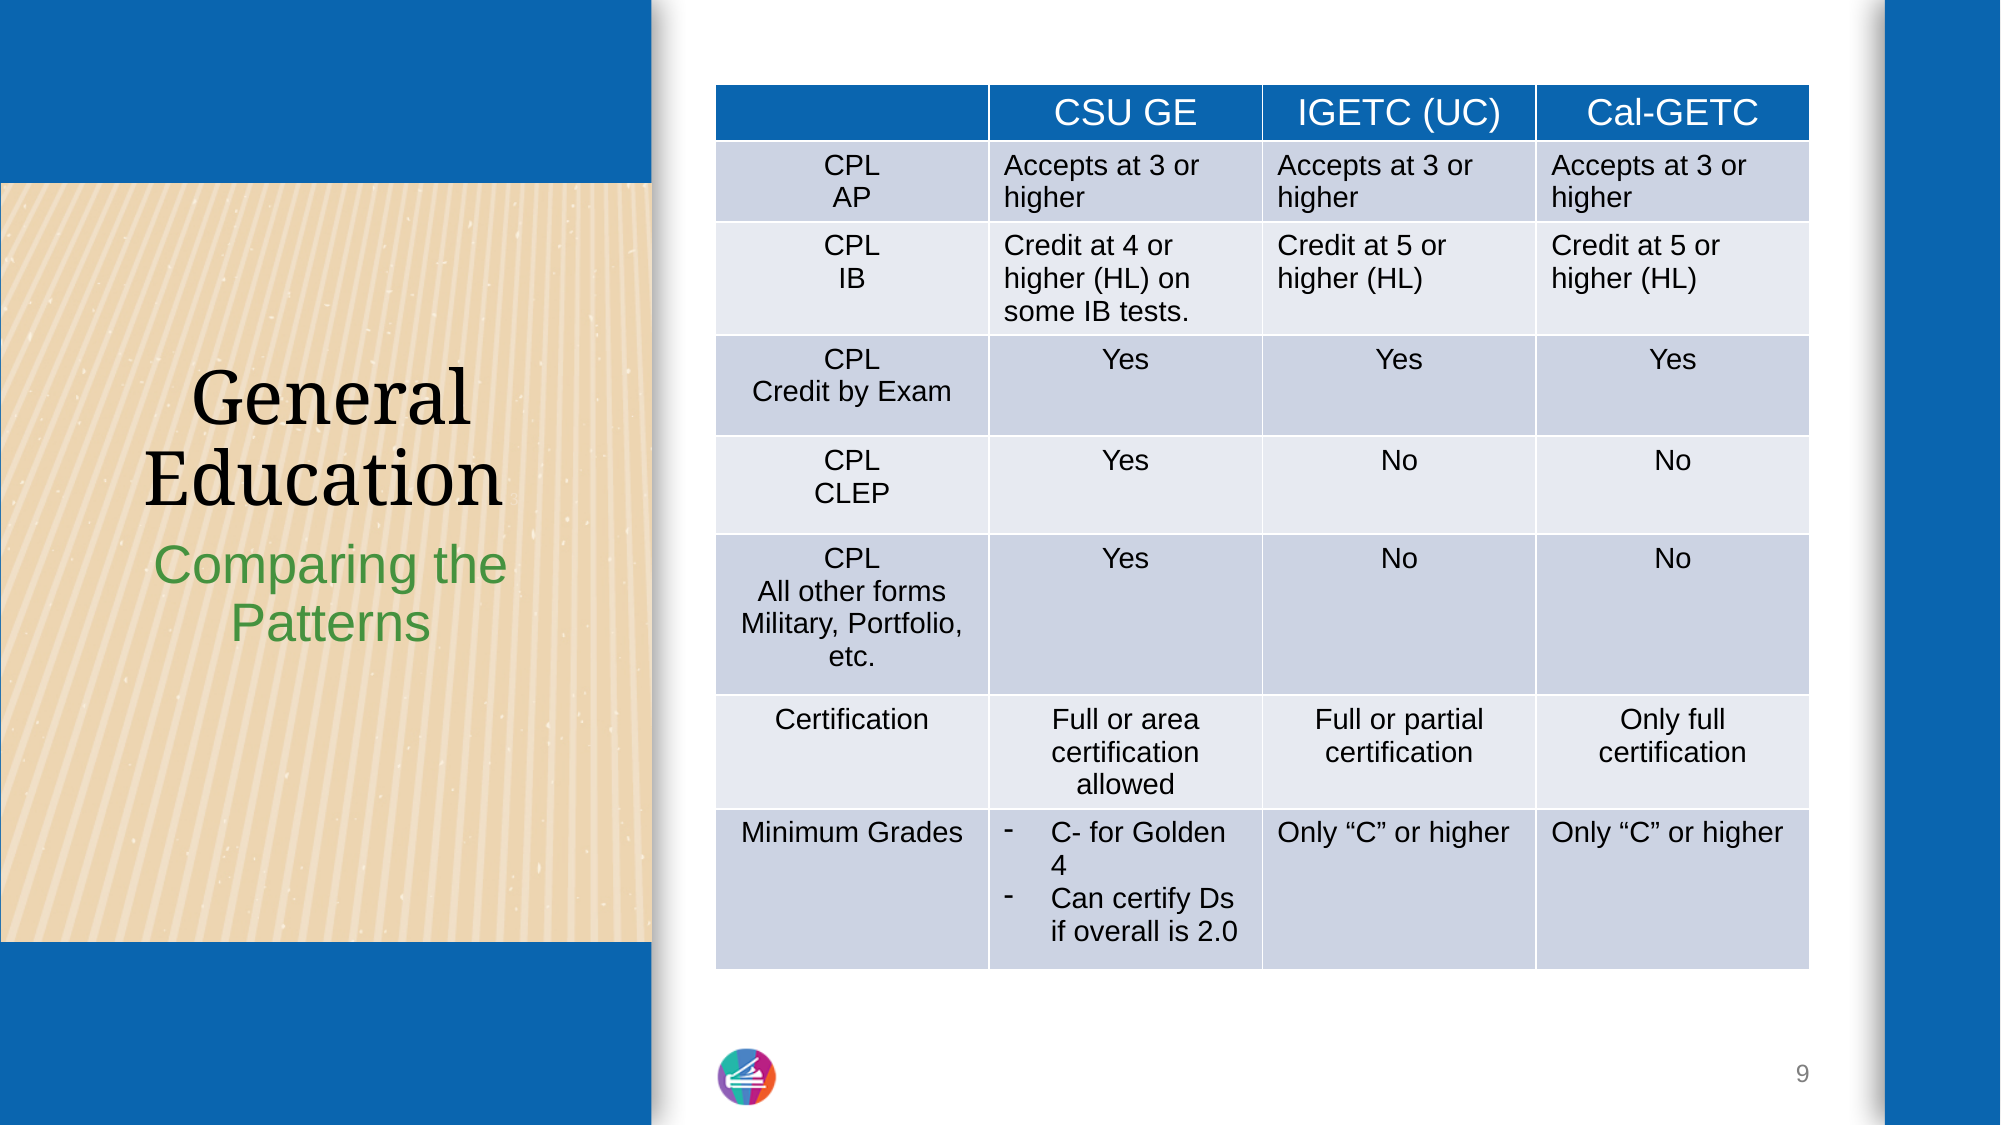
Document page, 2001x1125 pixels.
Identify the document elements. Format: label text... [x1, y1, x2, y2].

table_cell Credit at 4 or higher (HL) on some IB tests. [990, 223, 1262, 334]
table_cell C- for Golden 4 Can certify Ds if overall is 2.0 [990, 810, 1262, 969]
table_cell Yes [990, 437, 1262, 533]
table_cell Full or area certification allowed [990, 696, 1262, 808]
table_header Cal-GETC [1537, 85, 1809, 140]
table_header IGETC (UC) [1263, 85, 1535, 140]
table_cell CPL CLEP [716, 437, 988, 533]
table_cell Yes [1263, 336, 1535, 435]
table_header CSU GE [990, 85, 1262, 140]
table_cell Credit at 5 or higher (HL) [1263, 223, 1535, 334]
table_cell No [1537, 437, 1809, 533]
picture [0, 183, 652, 942]
table_cell CPL IB [716, 223, 988, 334]
table_cell Accepts at 3 or higher [1537, 142, 1809, 221]
table_cell No [1537, 535, 1809, 694]
table_cell Minimum Grades [716, 810, 988, 969]
table_cell Accepts at 3 or higher [1263, 142, 1535, 221]
table_cell CPL Credit by Exam [716, 336, 988, 435]
table_header [716, 85, 988, 140]
table_cell Yes [990, 535, 1262, 694]
table_cell No [1263, 535, 1535, 694]
table_cell Yes [990, 336, 1262, 435]
table_cell Only full certification [1537, 696, 1809, 808]
table_cell Credit at 5 or higher (HL) [1537, 223, 1809, 334]
table_cell Accepts at 3 or higher [990, 142, 1262, 221]
list Comparing the Patterns [37, 529, 626, 906]
picture [715, 1046, 778, 1108]
table_cell No [1263, 437, 1535, 533]
table_cell Certification [716, 696, 988, 808]
table_cell CPL AP [716, 142, 988, 221]
table_cell Full or partial certification [1263, 696, 1535, 808]
table_cell Yes [1537, 336, 1809, 435]
table_cell Only “C” or higher [1537, 810, 1809, 969]
title General Education 3 [37, 219, 626, 529]
table_cell Only “C” or higher [1263, 810, 1535, 969]
slide_number 9 [1622, 1042, 1810, 1104]
table_cell CPL All other forms Military, Portfolio, etc. [716, 535, 988, 694]
